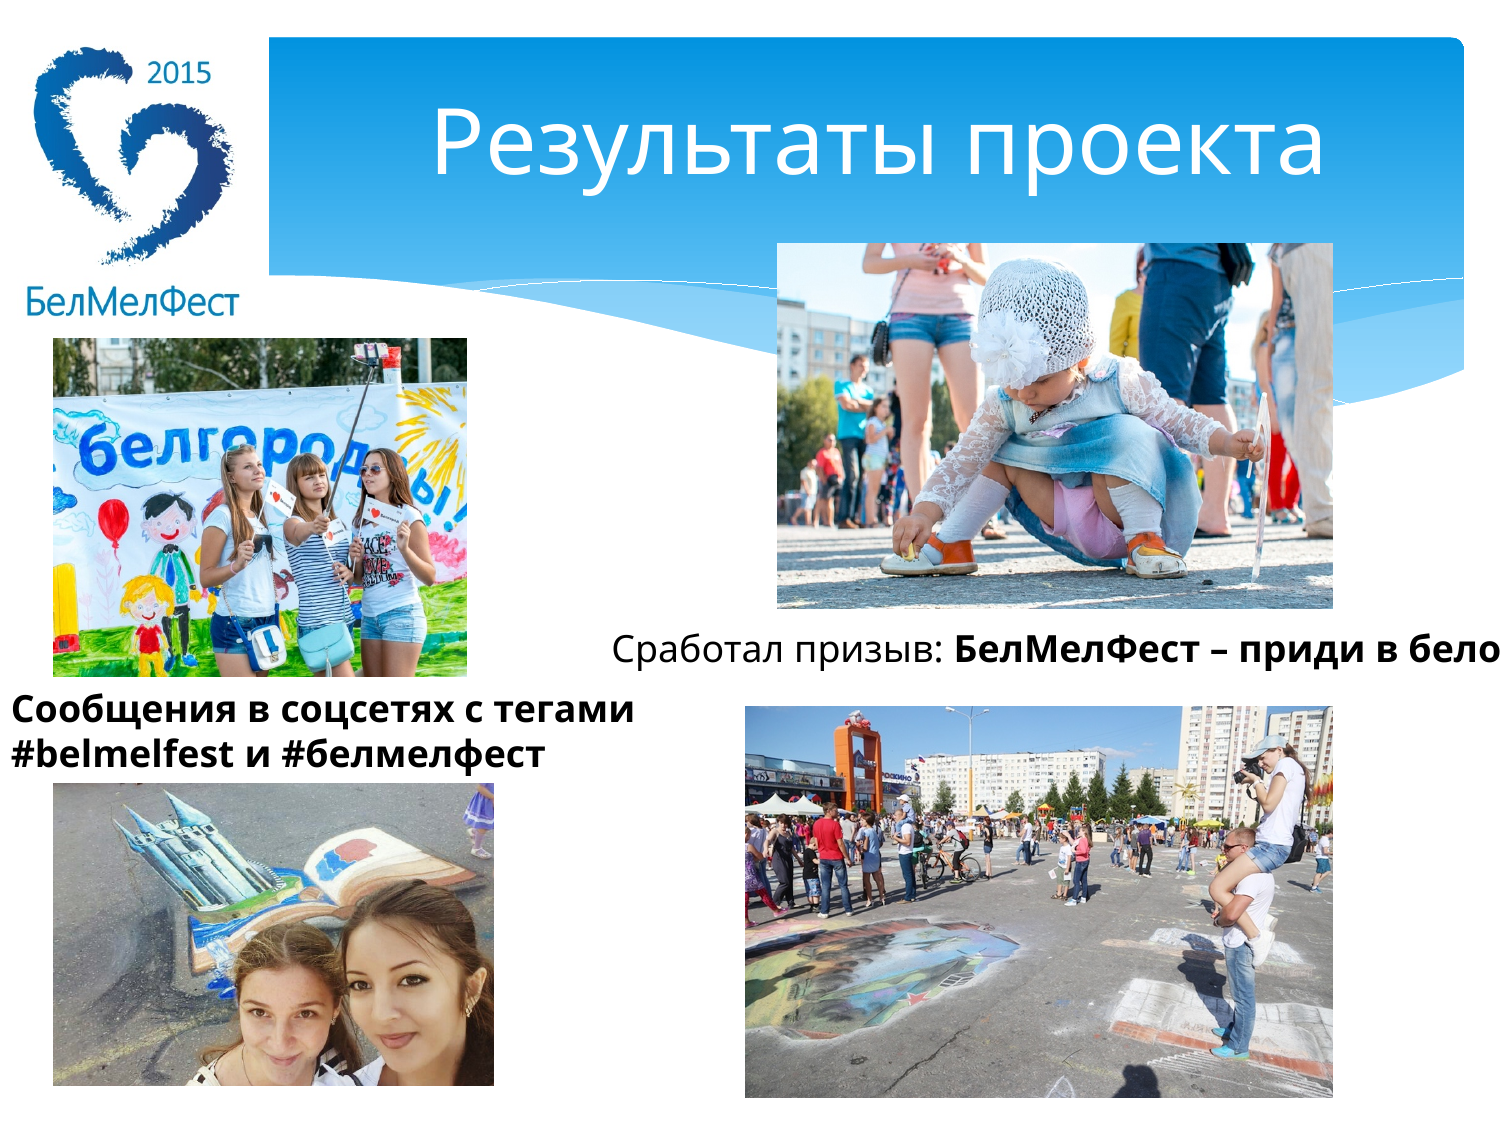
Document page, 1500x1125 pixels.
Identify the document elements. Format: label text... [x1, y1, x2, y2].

text_box Сообщения в соцсетях с тегами #belmelfest и #белмелфест [0, 677, 661, 783]
text_box Сработал призыв: БелМелФест – приди в белом! [596, 617, 1500, 677]
picture [17, 34, 467, 677]
title Результаты проекта [301, 35, 1459, 241]
picture [745, 706, 1333, 1099]
picture [777, 243, 1333, 610]
picture [52, 783, 494, 1086]
